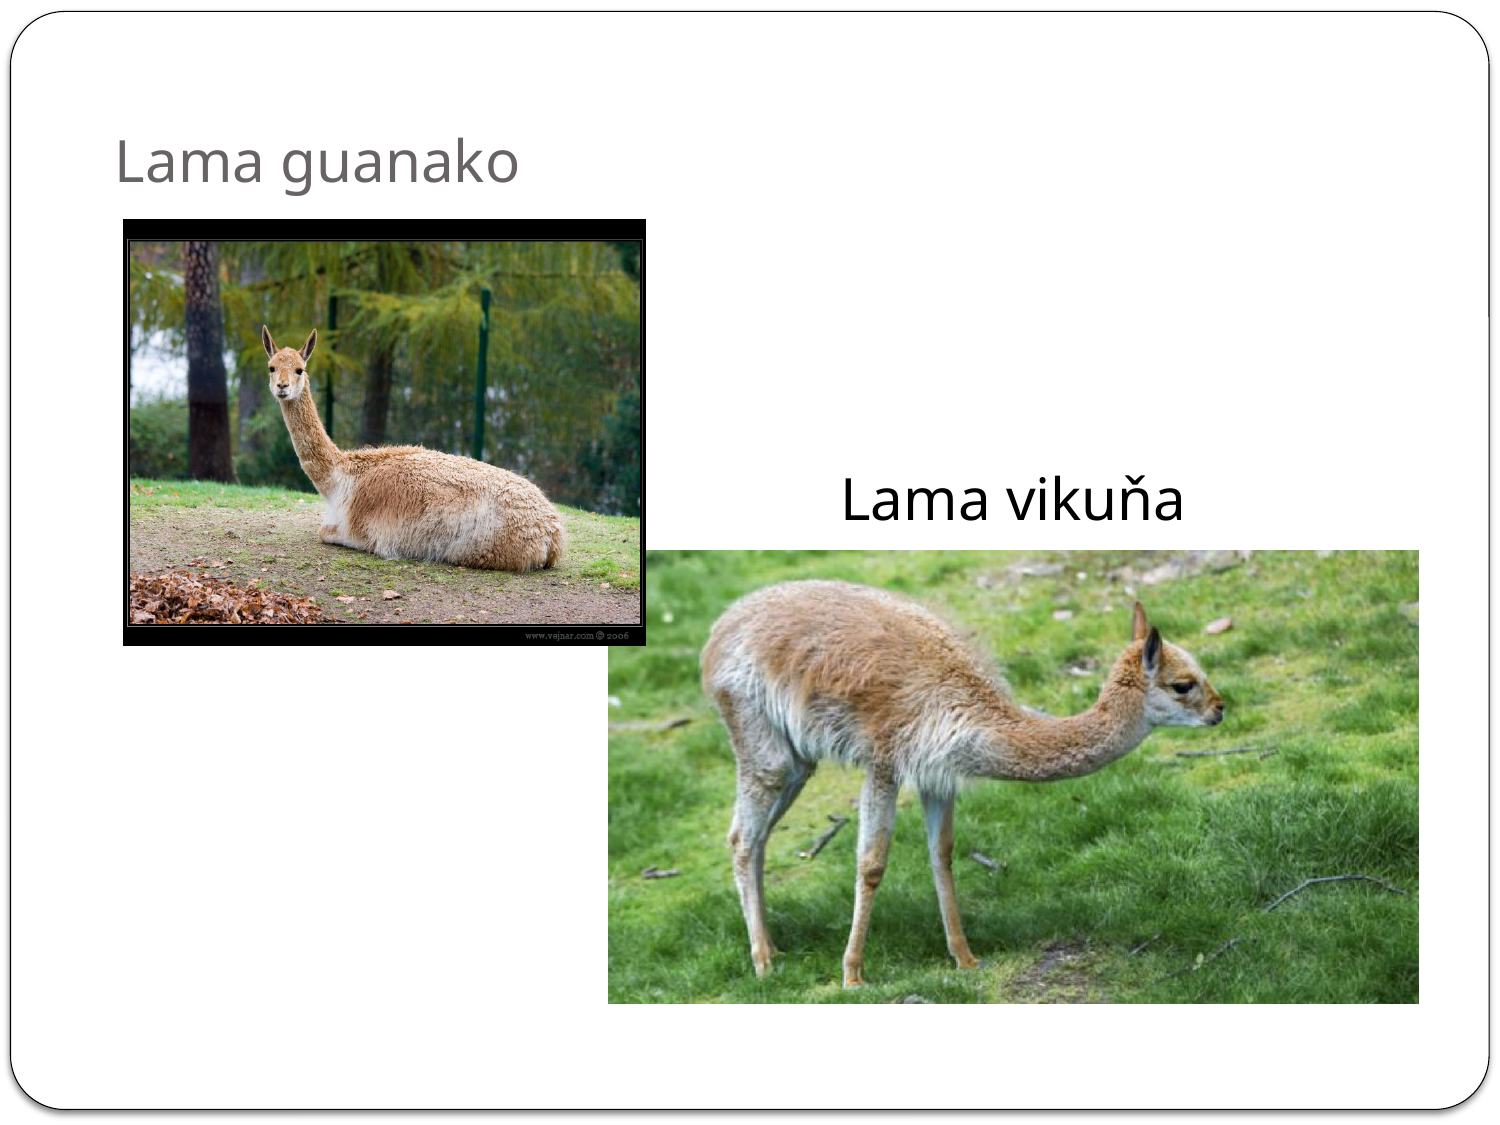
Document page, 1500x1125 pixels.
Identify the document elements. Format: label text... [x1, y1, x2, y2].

text_box Lama vikuňa [735, 454, 1291, 540]
title Lama guanako [100, 66, 654, 209]
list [123, 219, 646, 646]
picture [608, 550, 1419, 1005]
